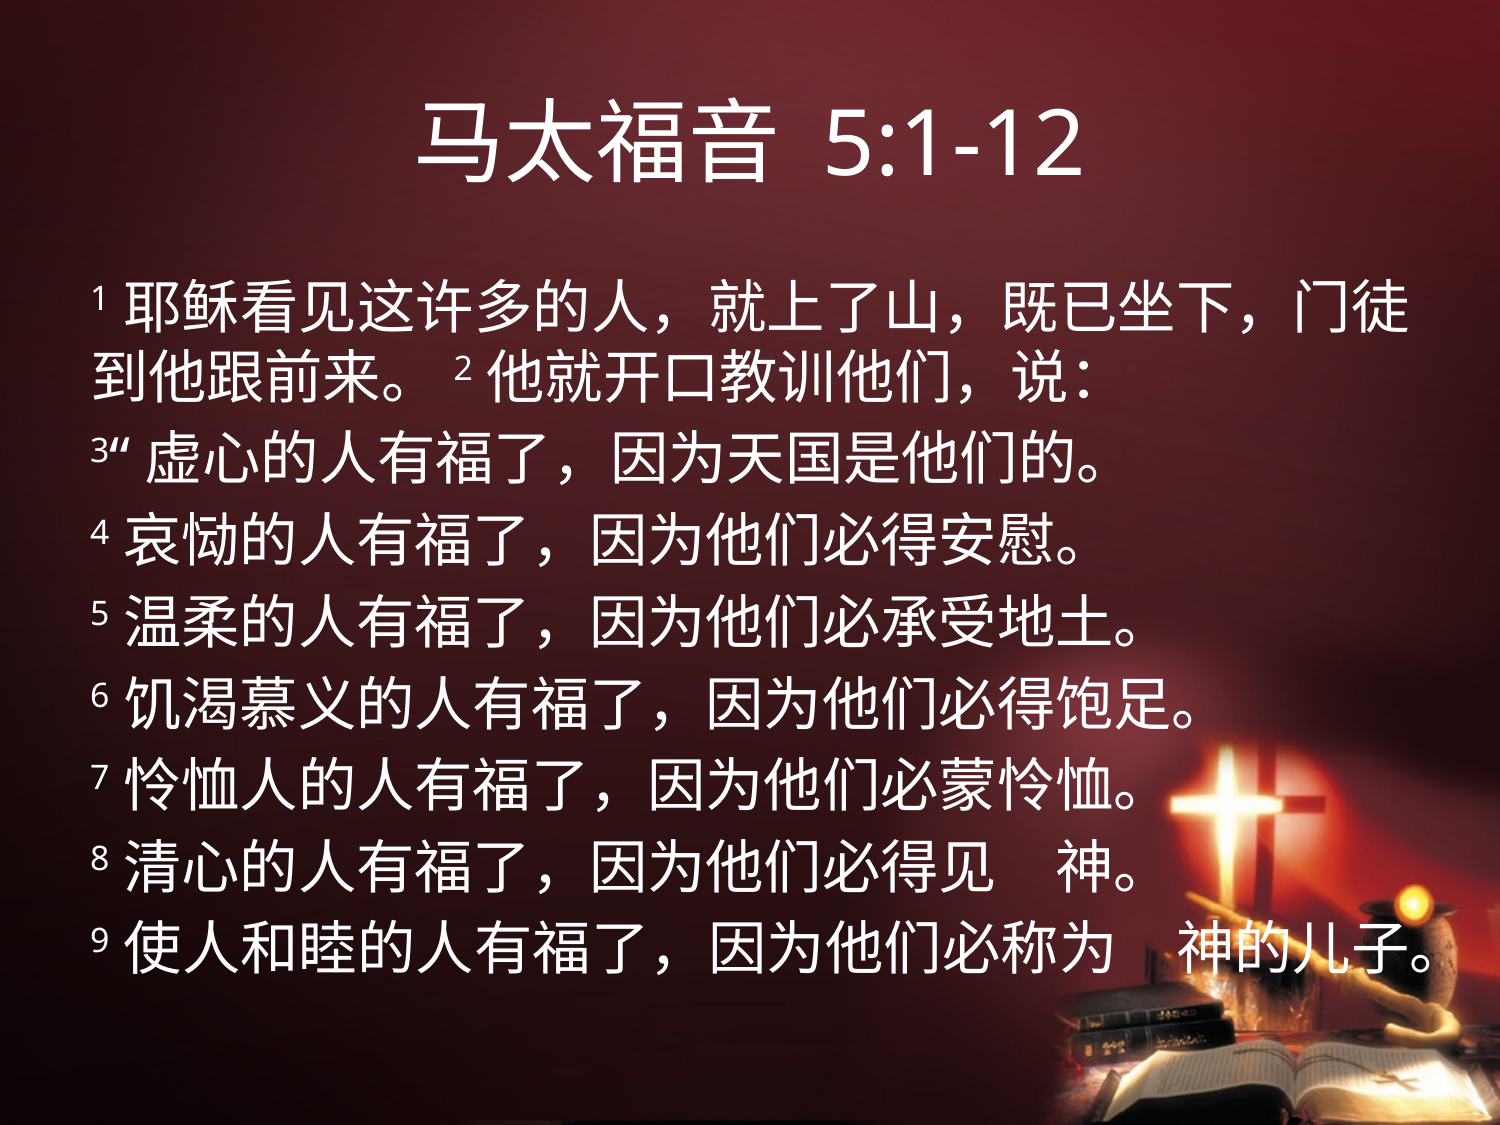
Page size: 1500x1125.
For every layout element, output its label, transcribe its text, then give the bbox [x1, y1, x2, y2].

list 1耶稣看见这许多的人，就上了山，既已坐下，门徒到他跟前来。2他就开口教训他们，说： 3“虚心的人有福了，因为天国是他们的。 4哀恸的人有福了，因为他们必得安慰。 5温柔的人有福了，因为他们必承受地土。 6饥渴慕义的人有福了，因为他们必得饱足。 7怜恤人的人有福了，因为他们必蒙怜恤。 8清心的人有福了，因为他们必得见 神。 9使人和睦的人有福了，因为他们必称为 神的儿子。 [75, 262, 1425, 1005]
title 马太福音 5:1-12 [75, 45, 1425, 233]
picture [0, 0, 1500, 1125]
